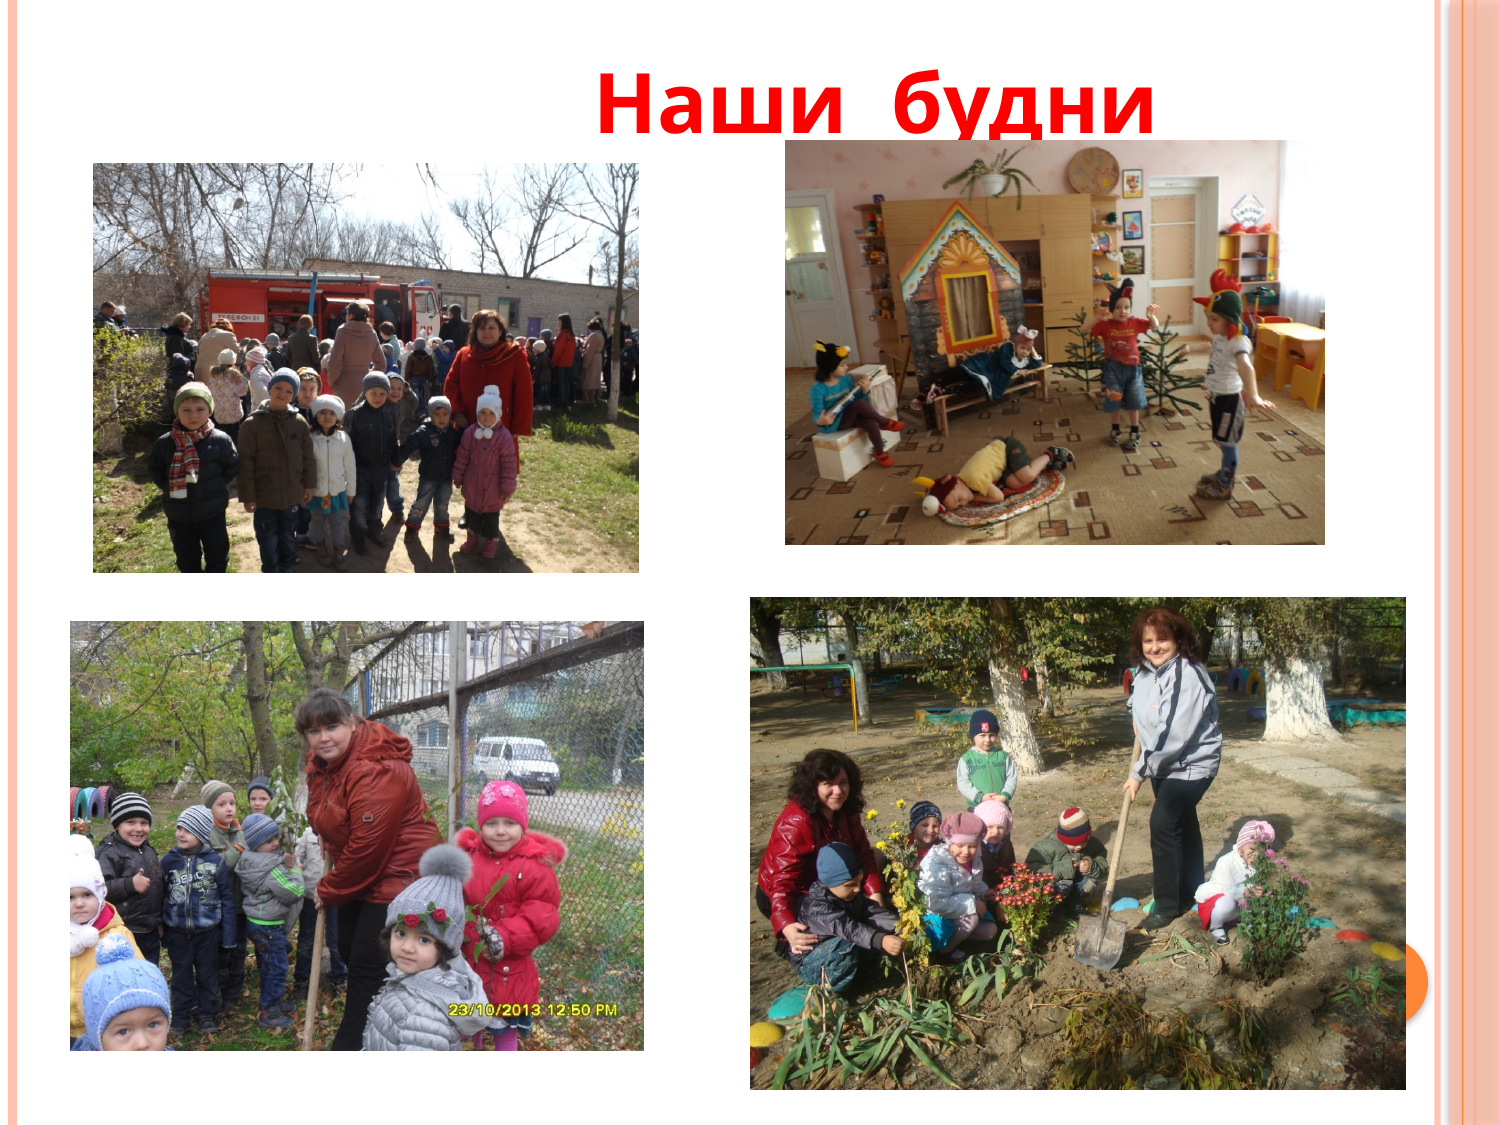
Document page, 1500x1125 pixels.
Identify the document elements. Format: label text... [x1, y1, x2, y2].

text_box Наши будни [159, 42, 1247, 158]
picture [69, 620, 644, 1052]
picture [784, 140, 1325, 546]
picture [749, 597, 1406, 1090]
picture [93, 163, 639, 573]
